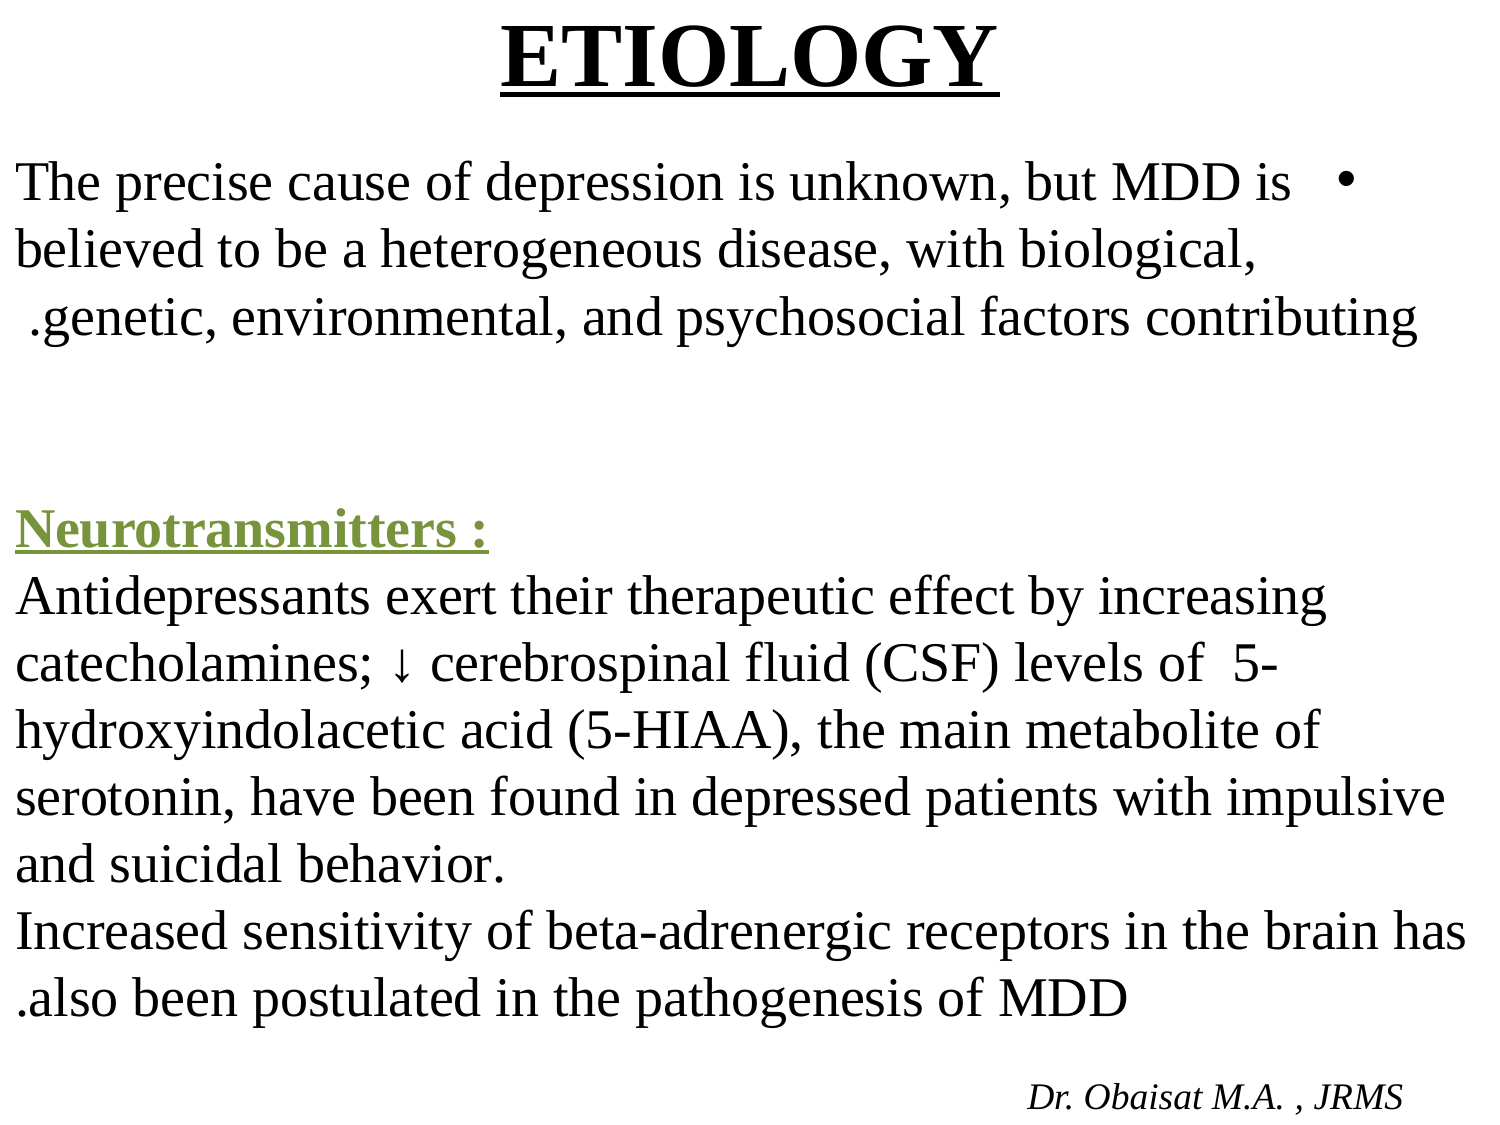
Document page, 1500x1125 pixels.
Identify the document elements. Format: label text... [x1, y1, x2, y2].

list The precise cause of depression is unknown, but MDD is believed to be a heterogeneous disease, with biological, genetic, environmental, and psychosocial factors contributing. Neurotransmitters : Antidepressants exert their therapeutic effect by increasing catecholamines; ↓ cerebrospinal fluid (CSF) levels of 5-hydroxyindolacetic acid (5-HIAA), the main metabolite of serotonin, have been found in depressed patients with impulsive and suicidal behavior. Increased sensitivity of beta-adrenergic receptors in the brain has also been postulated in the pathogenesis of MDD. [0, 137, 1500, 1075]
title ETIOLOGY [0, 0, 1500, 100]
